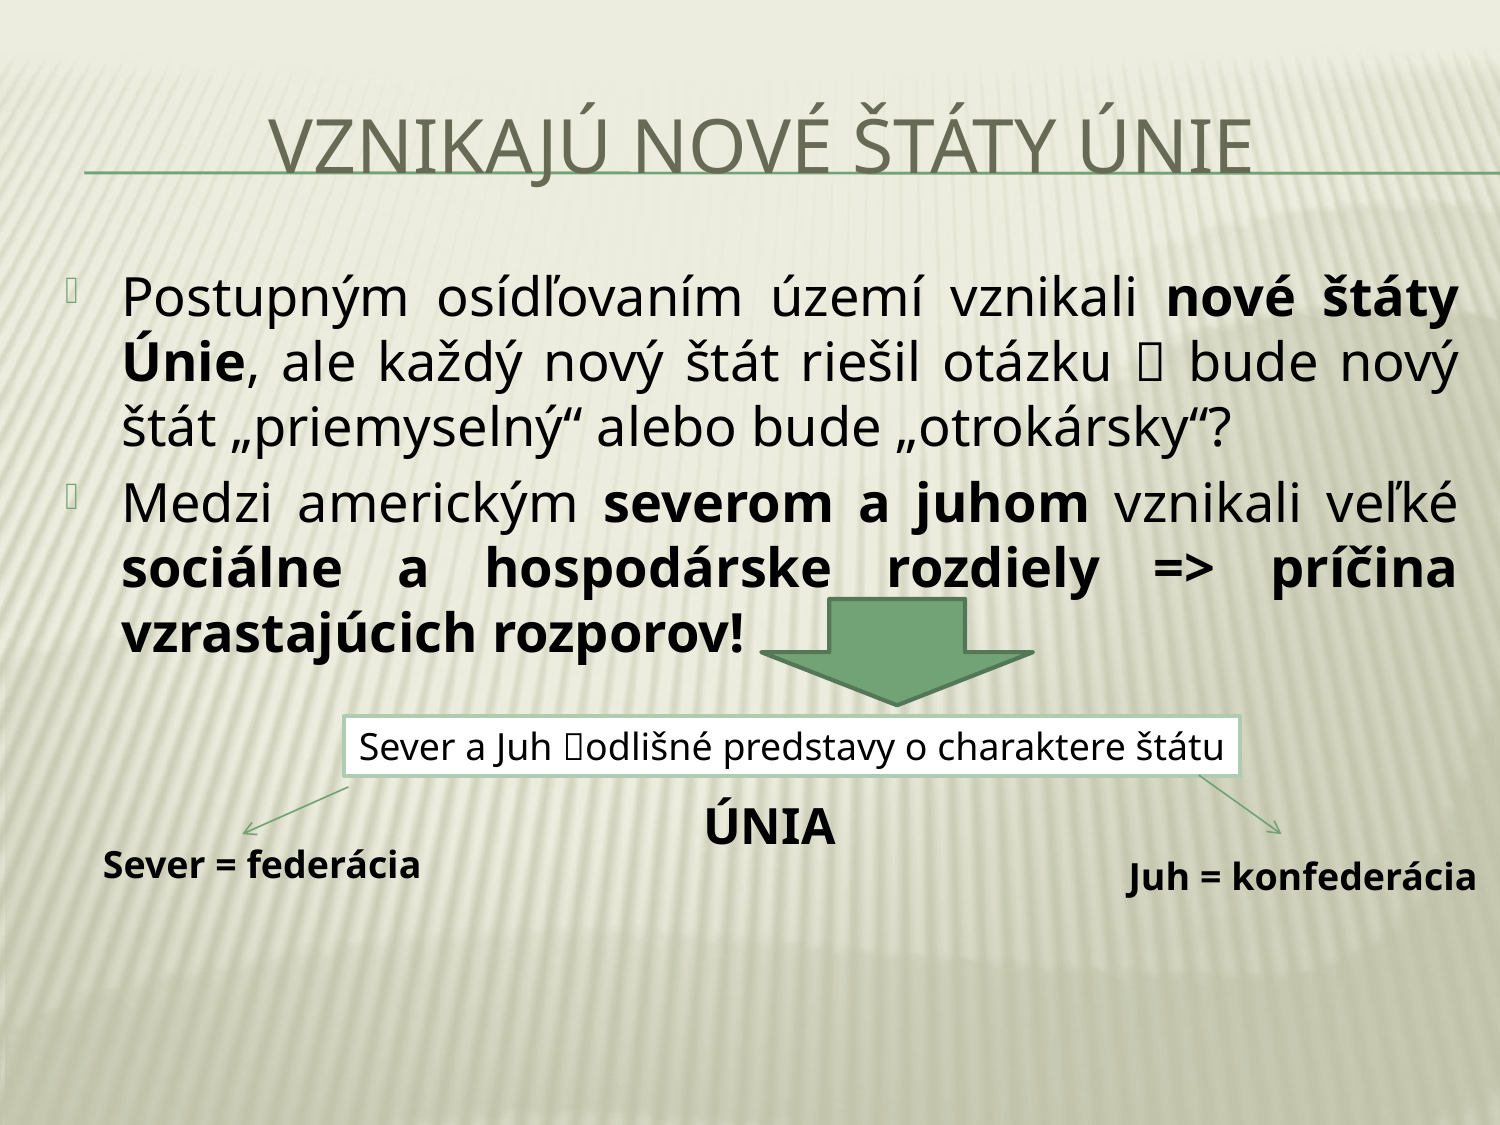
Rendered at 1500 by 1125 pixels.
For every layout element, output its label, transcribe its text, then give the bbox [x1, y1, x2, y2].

text_box Sever a Juh odlišné predstavy o charaktere štátu [342, 714, 1242, 778]
text_box Sever = federácia [88, 834, 447, 894]
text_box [241, 786, 349, 835]
text_box [759, 596, 1036, 708]
title Vznikajú nové štáty Únie [50, 75, 1475, 213]
list Postupným osídľovaním území vznikali nové štáty Únie, ale každý nový štát riešil otázku  bude nový štát „priemyselný“ alebo bude „otrokársky“? Medzi americkým severom a juhom vznikali veľké sociálne a hospodárske rozdiely => príčina vzrastajúcich rozporov! [49, 254, 1476, 998]
text_box ÚNIA [688, 786, 864, 862]
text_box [1198, 774, 1282, 835]
text_box Juh = konfederácia [1113, 845, 1493, 906]
